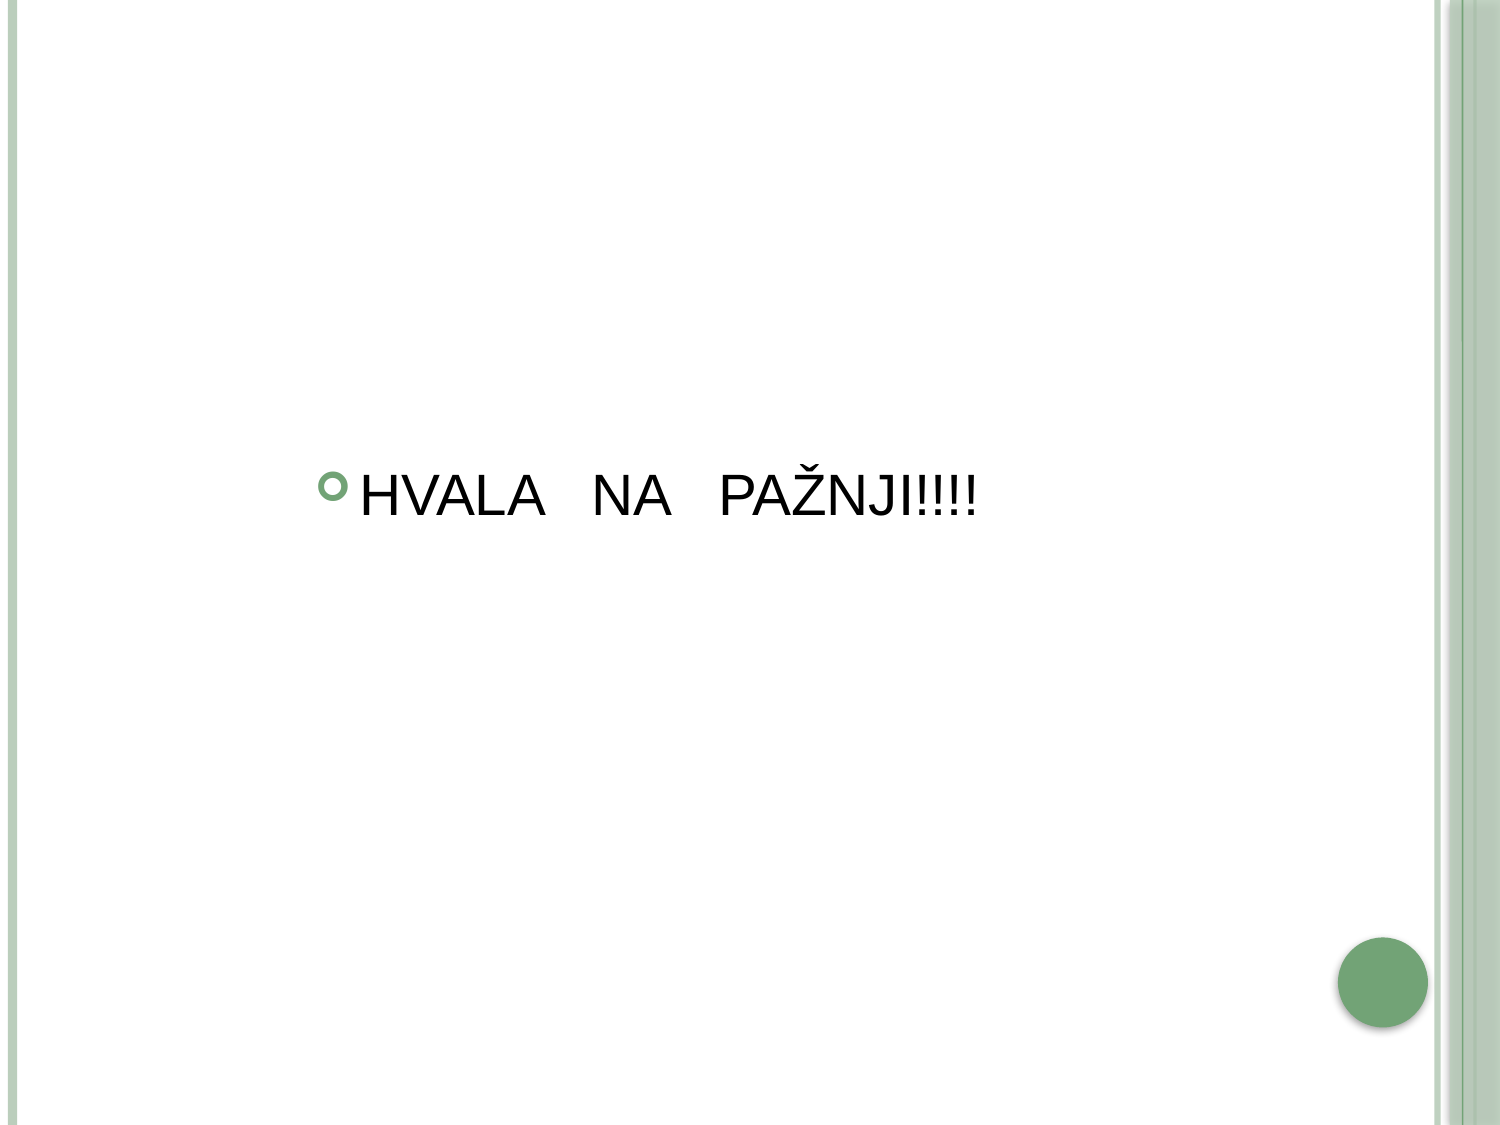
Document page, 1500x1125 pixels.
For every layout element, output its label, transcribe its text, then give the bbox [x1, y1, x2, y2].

list HVALA NA PAŽNJI!!!! [300, 450, 1025, 625]
